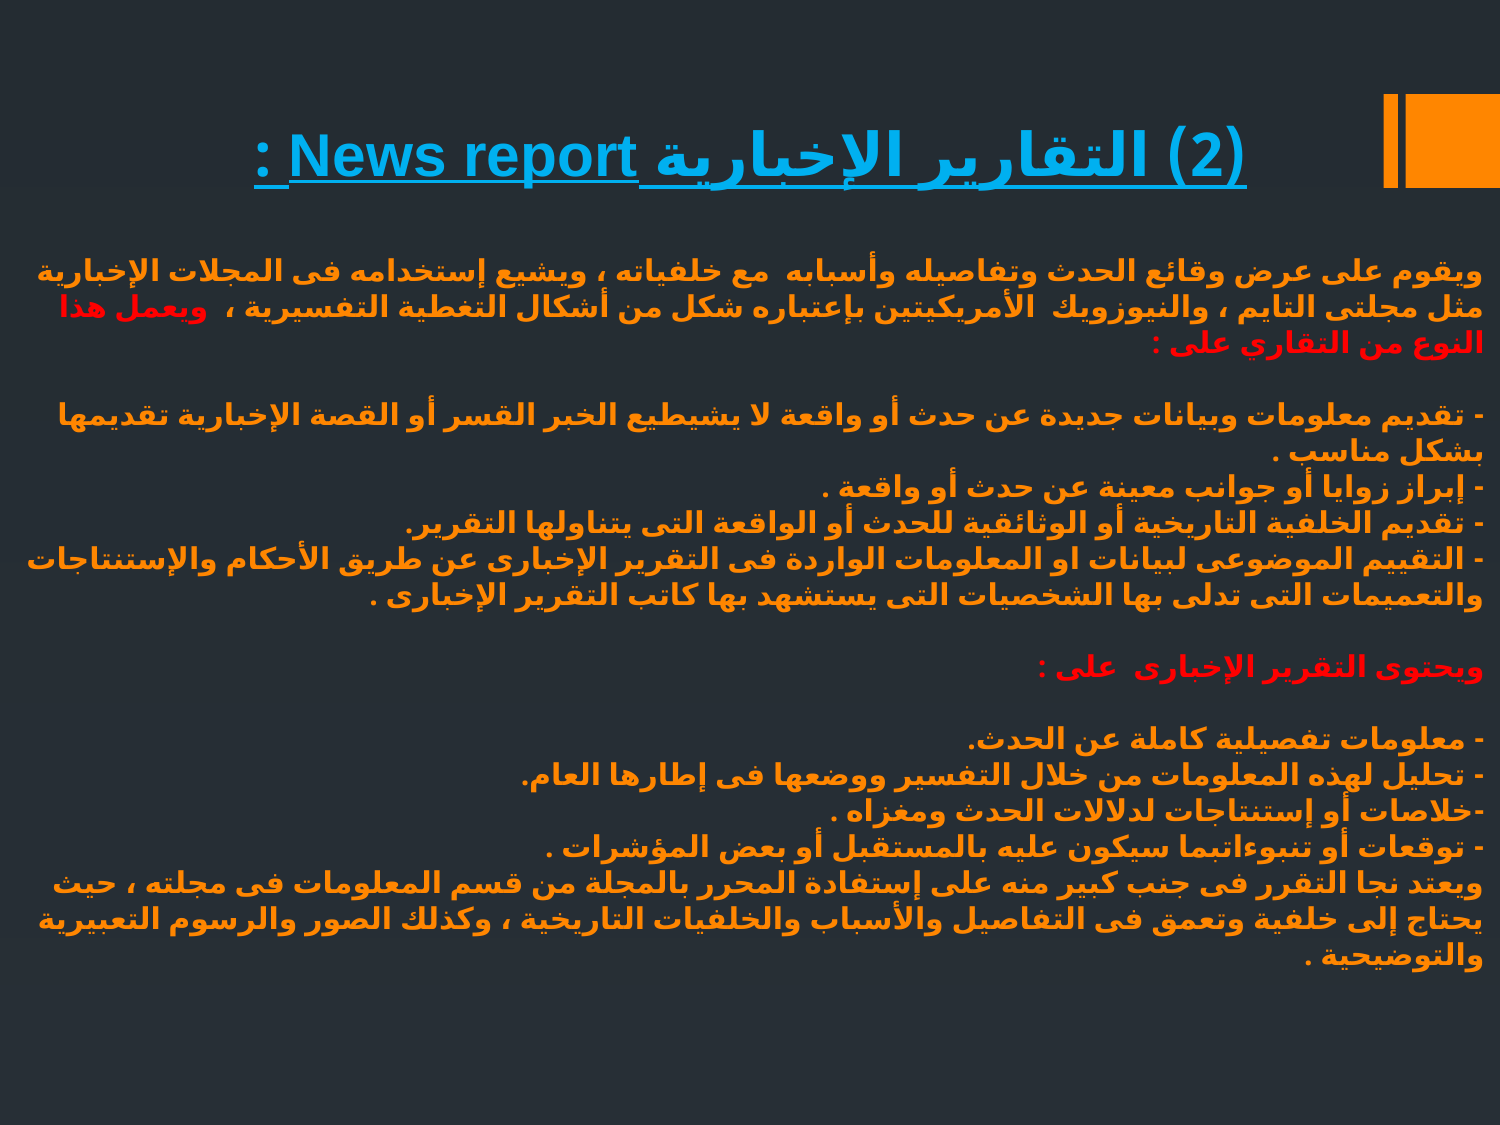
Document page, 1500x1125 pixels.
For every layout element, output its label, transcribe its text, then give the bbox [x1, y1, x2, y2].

list (2) التقارير الإخبارية News report : [150, 78, 1350, 197]
title ويقوم على عرض وقائع الحدث وتفاصيله وأسبابه مع خلفياته ، ويشيع إستخدامه فى المجلات الإخبارية مثل مجلتى التايم ، والنيوزويك الأمريكيتين بإعتباره شكل من أشكال التغطية التفسيرية ، ويعمل هذا النوع من التقاري على : - تقديم معلومات وبيانات جديدة عن حدث أو واقعة لا يشيطيع الخبر القسر أو القصة الإخبارية تقديمها بشكل مناسب . - إبراز زوايا أو جوانب معينة عن حدث أو واقعة . - تقديم الخلفية التاريخية أو الوثائقية للحدث أو الواقعة التى يتناولها التقرير. - التقييم الموضوعى لبيانات او المعلومات الواردة فى التقرير الإخبارى عن طريق الأحكام والإستنتاجات والتعميمات التى تدلى بها الشخصيات التى يستشهد بها كاتب التقرير الإخبارى . ويحتوى التقرير الإخبارى على : - معلومات تفصيلية كاملة عن الحدث. - تحليل لهذه المعلومات من خلال التفسير ووضعها فى إطارها العام. -خلاصات أو إستنتاجات لدلالات الحدث ومغزاه . - توقعات أو تنبوءاتبما سيكون عليه بالمستقبل أو بعض المؤشرات . ويعتد نجا التقرر فى جنب كبير منه على إستفادة المحرر بالمجلة من قسم المعلومات فى مجلته ، حيث يحتاج إلى خلفية وتعمق فى التفاصيل والأسباب والخلفيات التاريخية ، وكذلك الصور والرسوم التعبيرية والتوضيحية . [0, 243, 1500, 1125]
